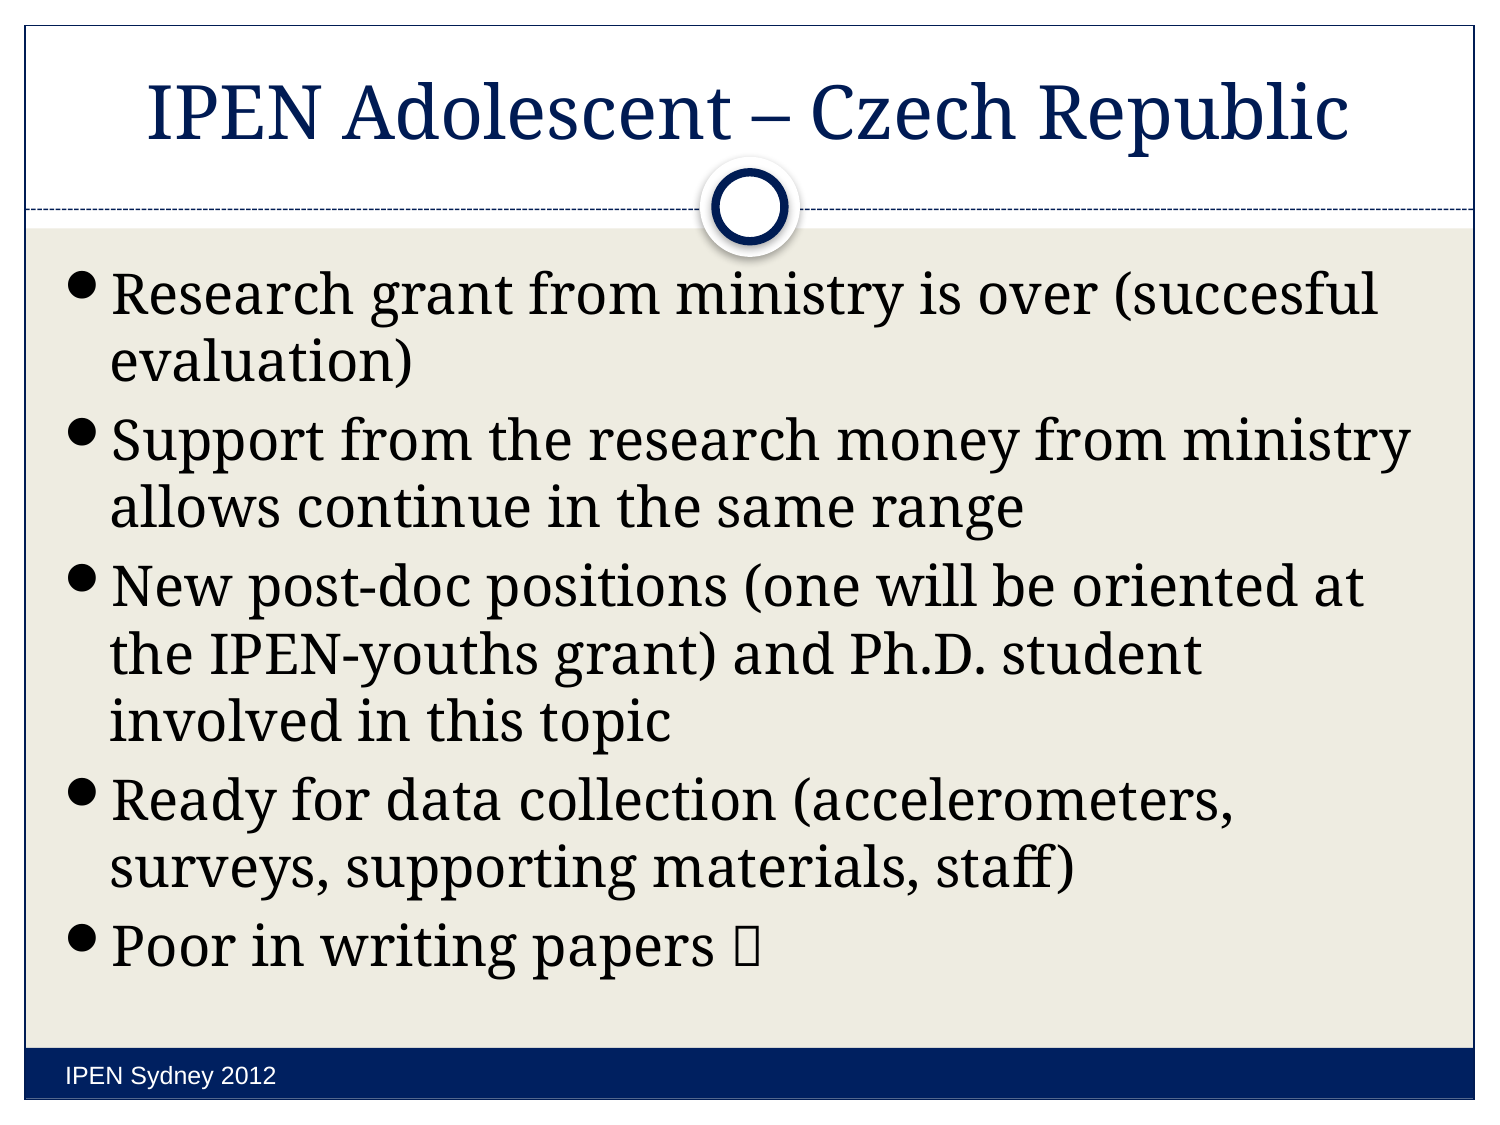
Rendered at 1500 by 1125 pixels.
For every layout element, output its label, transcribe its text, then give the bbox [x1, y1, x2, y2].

list Research grant from ministry is over (succesful evaluation) Support from the research money from ministry allows continue in the same range New post-doc positions (one will be oriented at the IPEN-youths grant) and Ph.D. student involved in this topic Ready for data collection (accelerometers, surveys, supporting materials, staff) Poor in writing papers  [49, 250, 1445, 1001]
footer IPEN Sydney 2012 [50, 1051, 638, 1112]
title IPEN Adolescent – Czech Republic [49, 37, 1450, 162]
